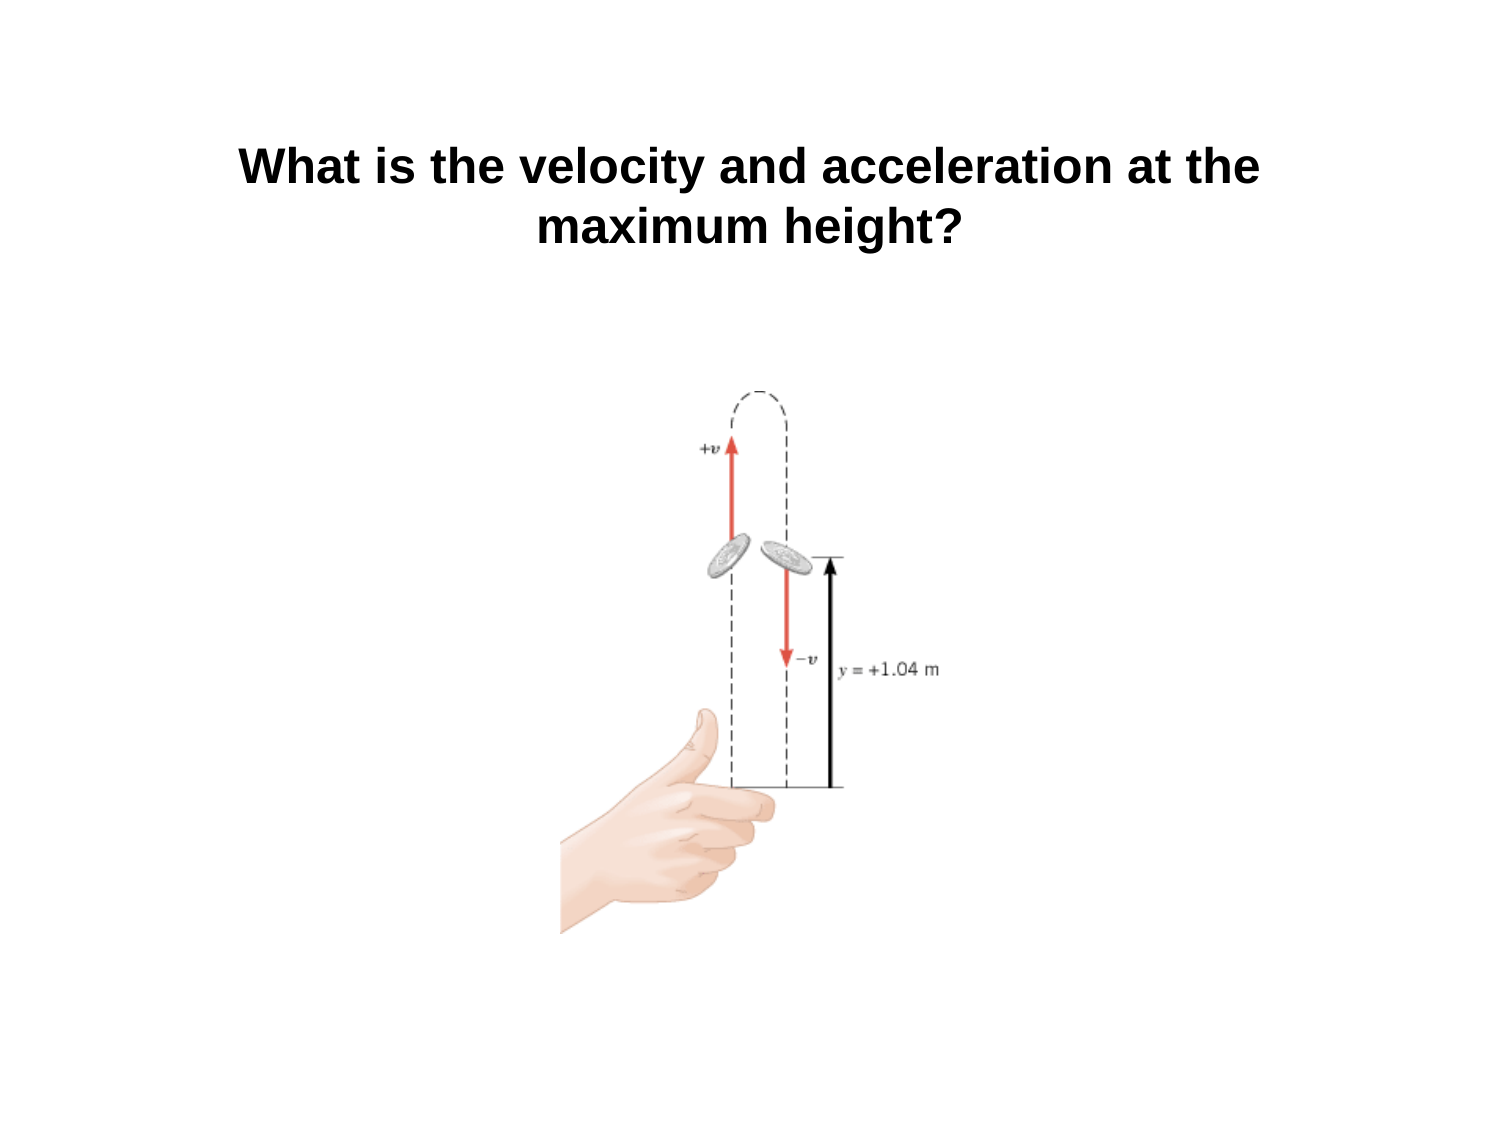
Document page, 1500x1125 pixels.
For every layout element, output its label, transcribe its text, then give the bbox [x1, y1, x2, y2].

title What is the velocity and acceleration at the maximum height? [112, 99, 1388, 288]
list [560, 391, 940, 934]
